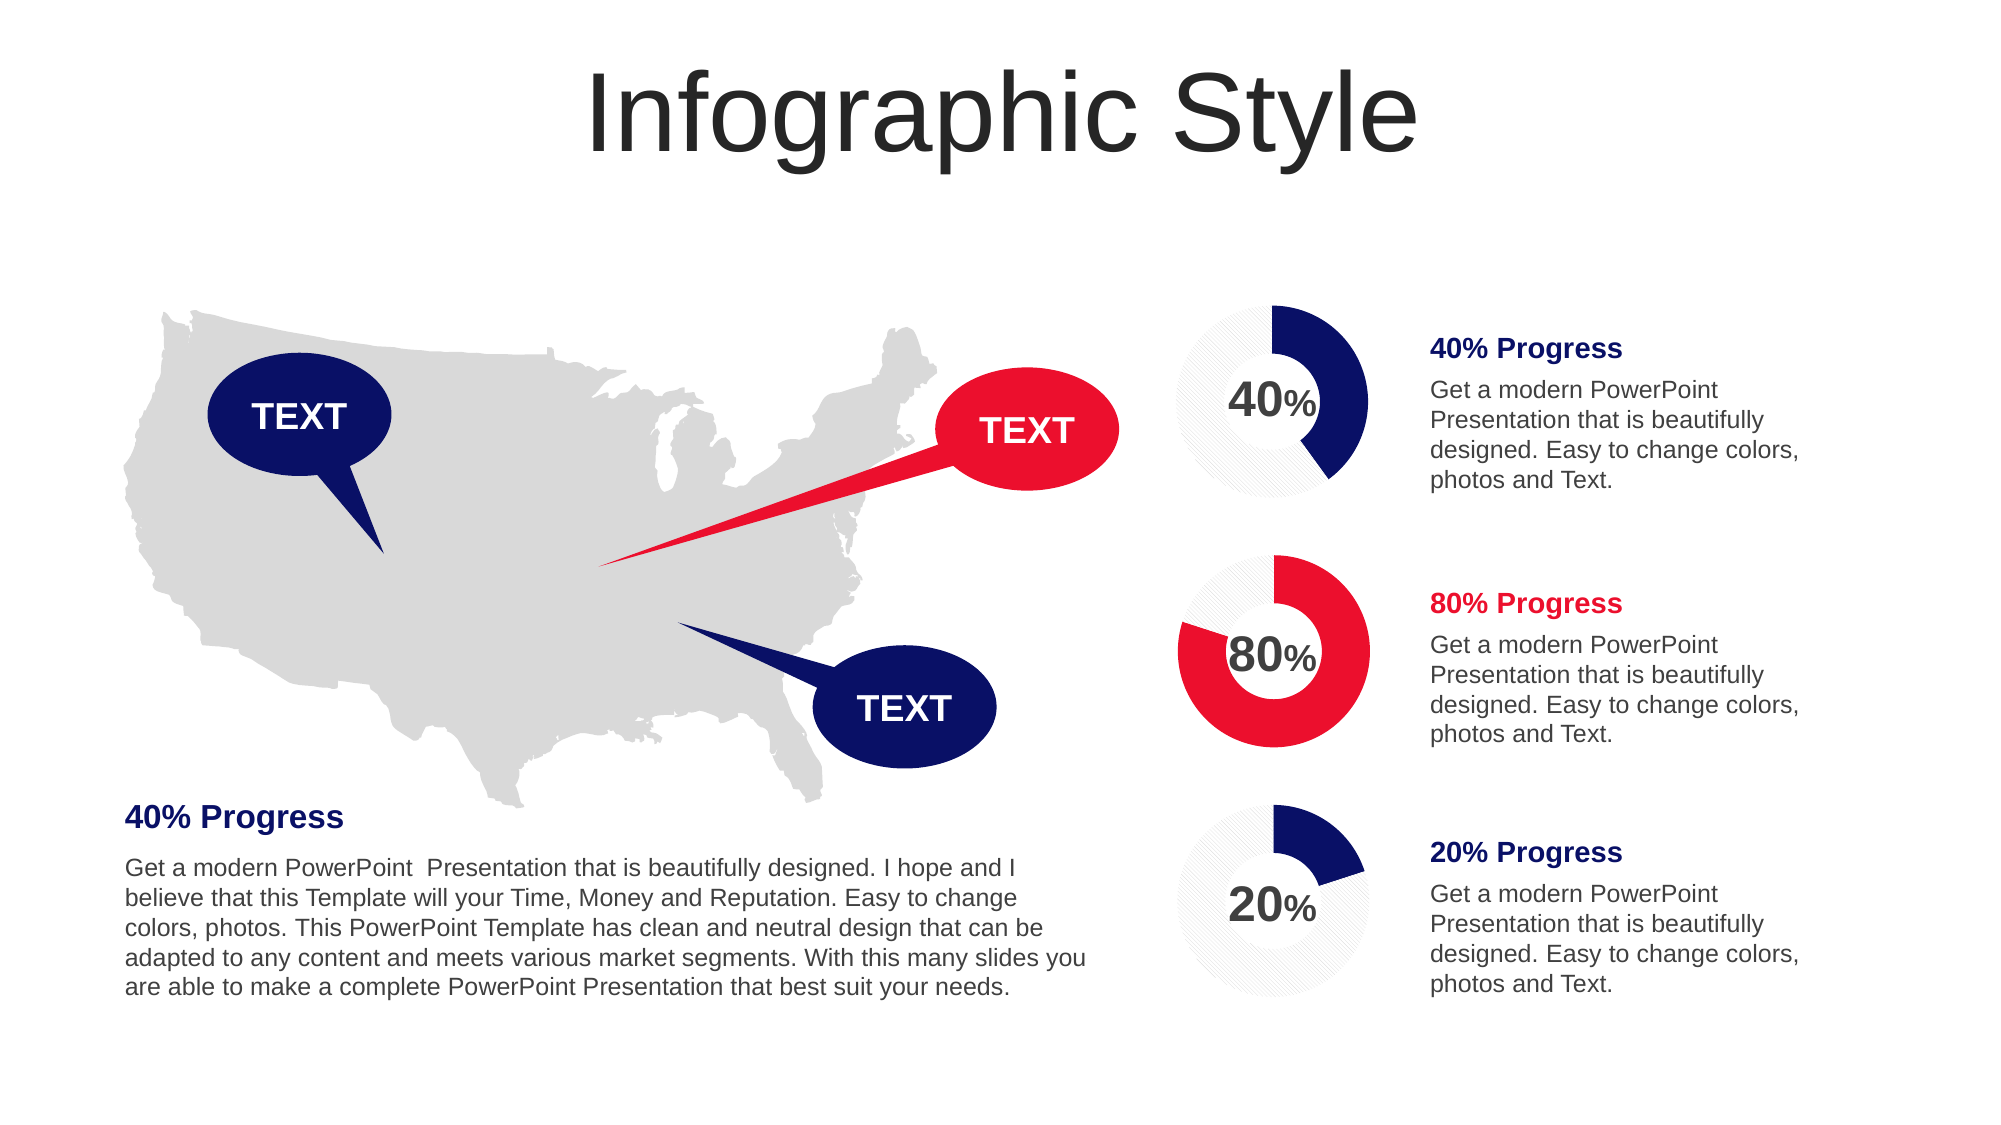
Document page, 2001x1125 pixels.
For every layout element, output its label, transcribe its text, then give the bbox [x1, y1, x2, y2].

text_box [1415, 825, 1888, 977]
text_box TEXT [598, 366, 1121, 568]
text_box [1415, 576, 1888, 727]
list Infographic Style [53, 55, 1952, 175]
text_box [109, 787, 1109, 1011]
text_box [123, 310, 938, 787]
text_box TEXT [206, 351, 393, 555]
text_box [1415, 321, 1888, 473]
chart [1134, 260, 1409, 1043]
text_box TEXT [677, 621, 998, 770]
